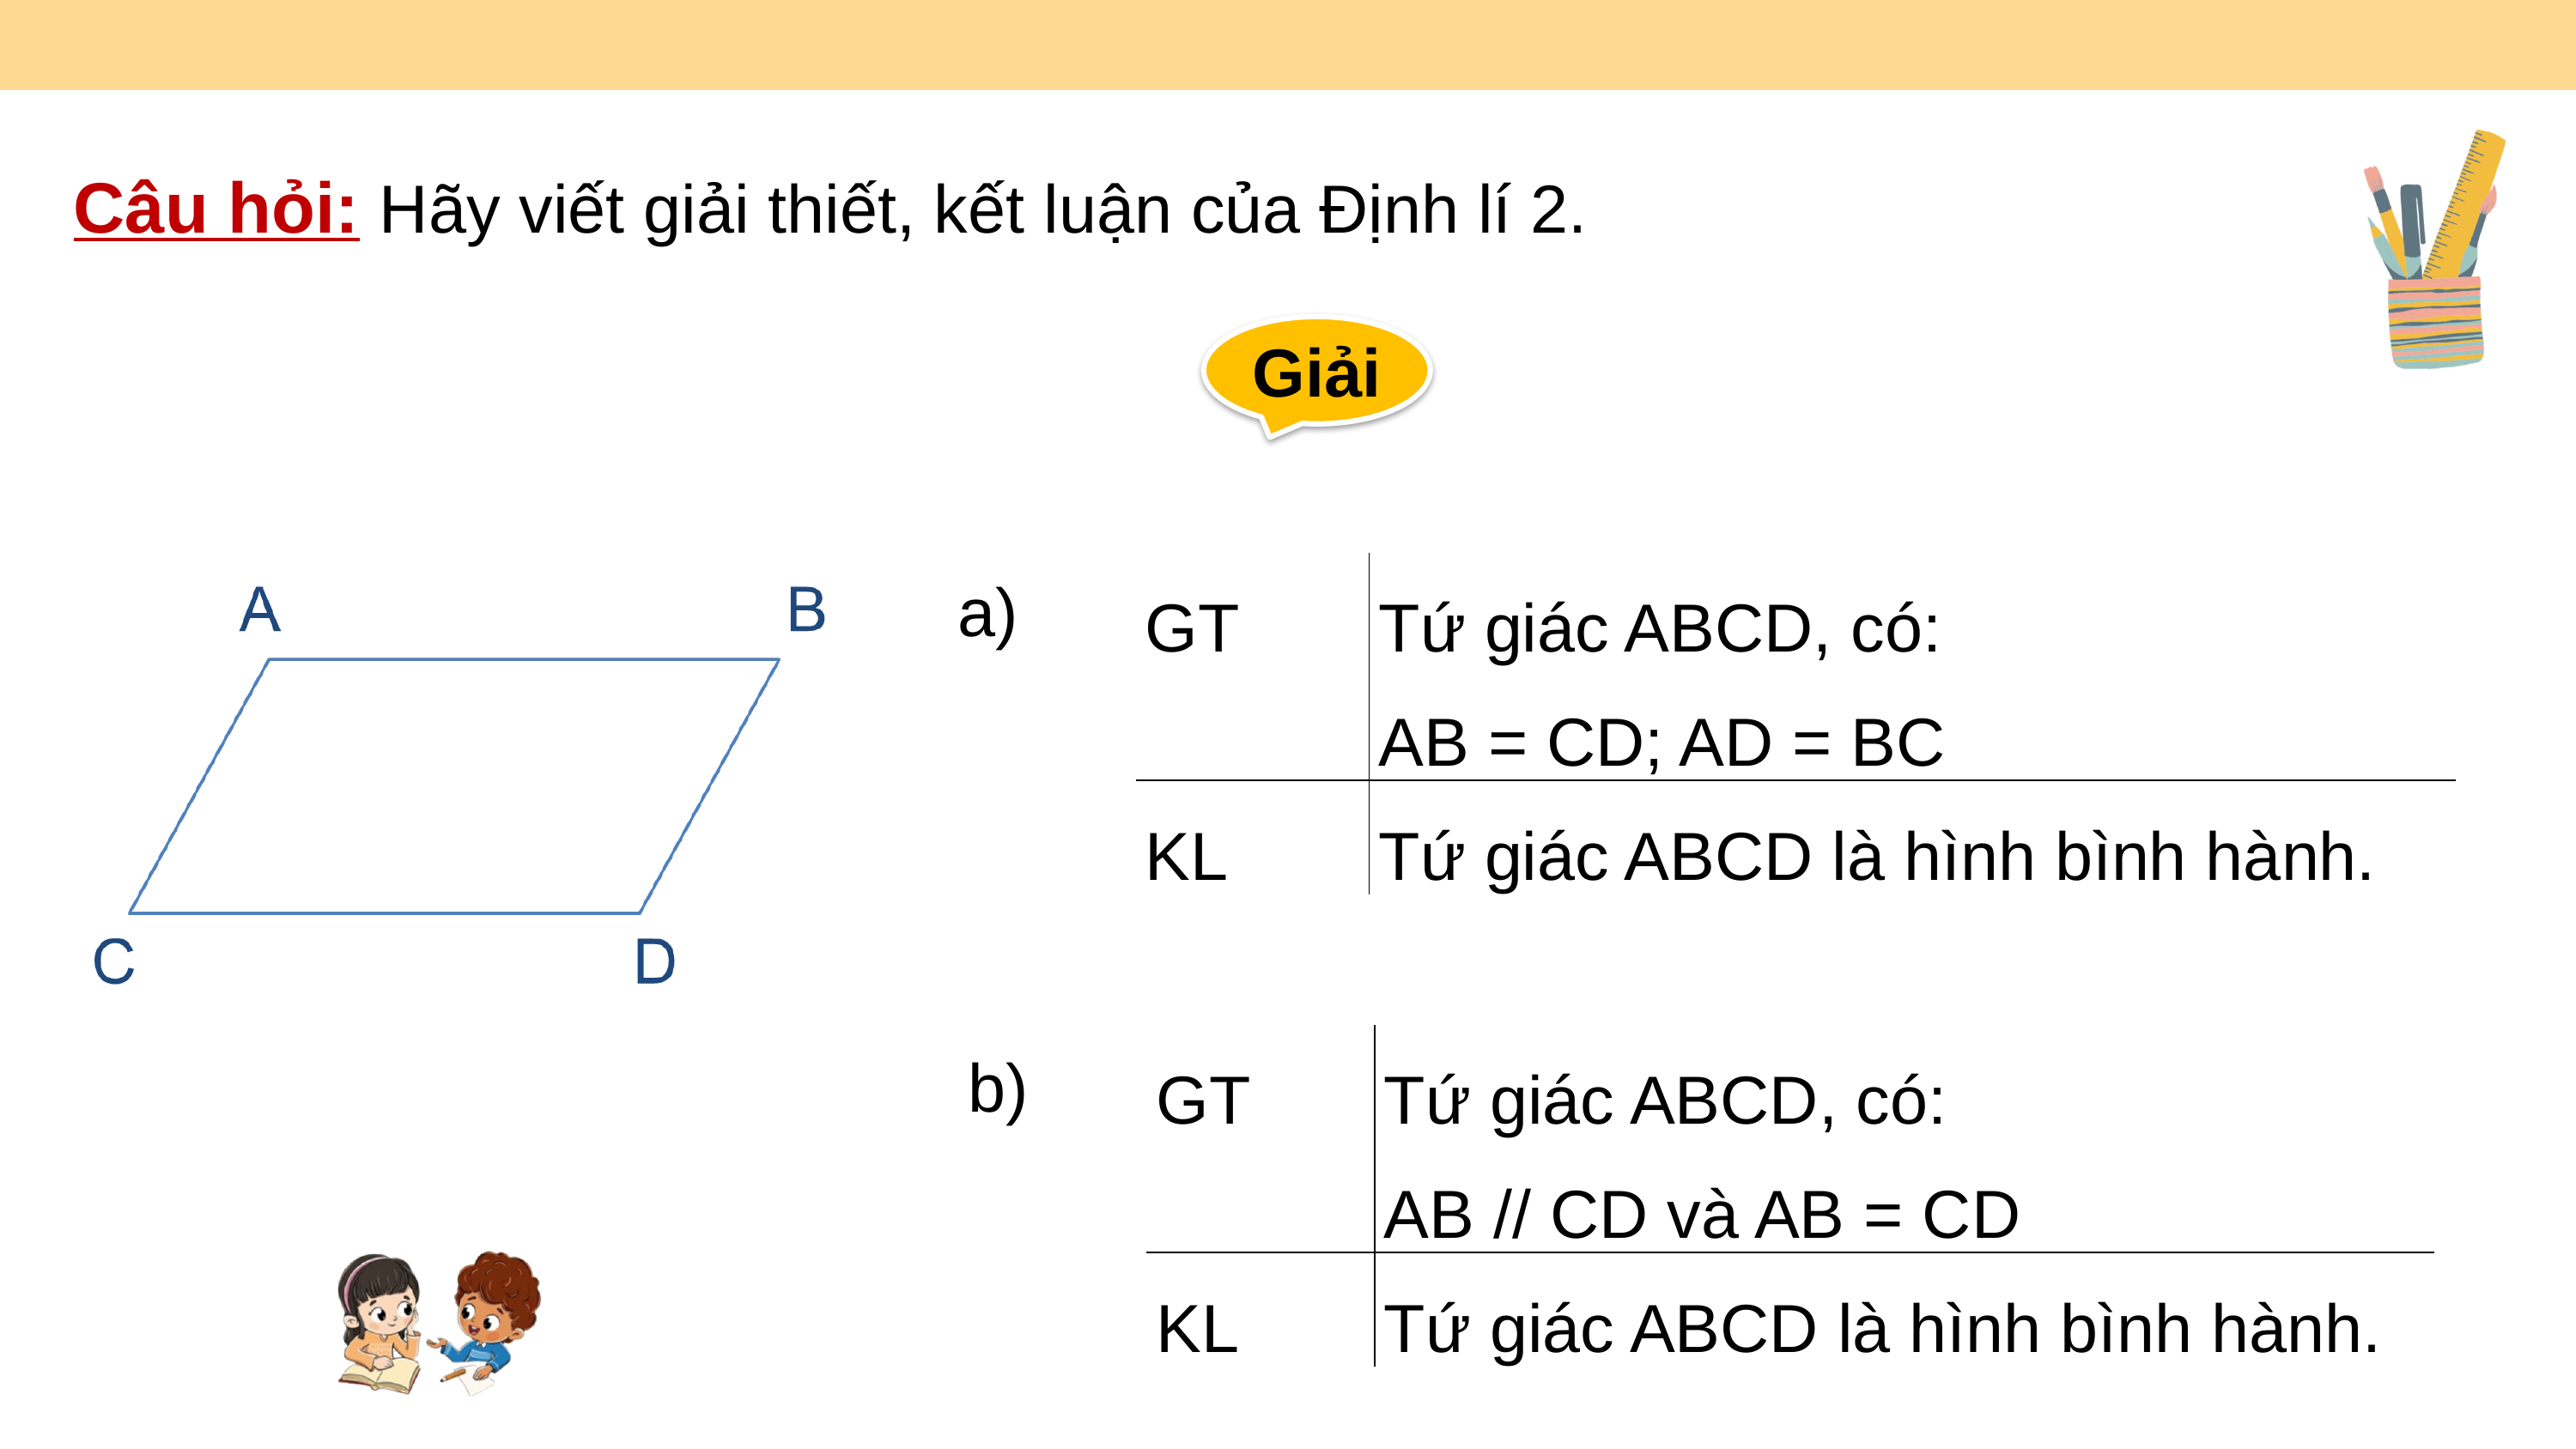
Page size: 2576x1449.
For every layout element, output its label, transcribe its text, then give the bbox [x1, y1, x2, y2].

picture [2364, 130, 2506, 369]
text_box Giải [1200, 313, 1433, 440]
picture [53, 551, 872, 1035]
text_box Câu hỏi: Hãy viết giải thiết, kết luận của Định lí 2. [60, 112, 1601, 254]
text_box a) [945, 561, 1050, 657]
table_header Tứ giác ABCD, có: AB // CD và AB = CD [1376, 1025, 2434, 1252]
table_cell Tứ giác ABCD là hình bình hành. [1376, 1253, 2434, 1367]
table_header GT [1136, 553, 1369, 779]
table_cell KL [1136, 781, 1369, 894]
picture [332, 1239, 552, 1403]
table_header GT [1146, 1025, 1374, 1252]
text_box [0, 0, 2576, 90]
table_header Tứ giác ABCD, có: AB = CD; AD = BC [1370, 553, 2456, 779]
table_cell KL [1146, 1253, 1374, 1367]
text_box b) [955, 1037, 1061, 1132]
table_cell Tứ giác ABCD là hình bình hành. [1370, 781, 2456, 894]
